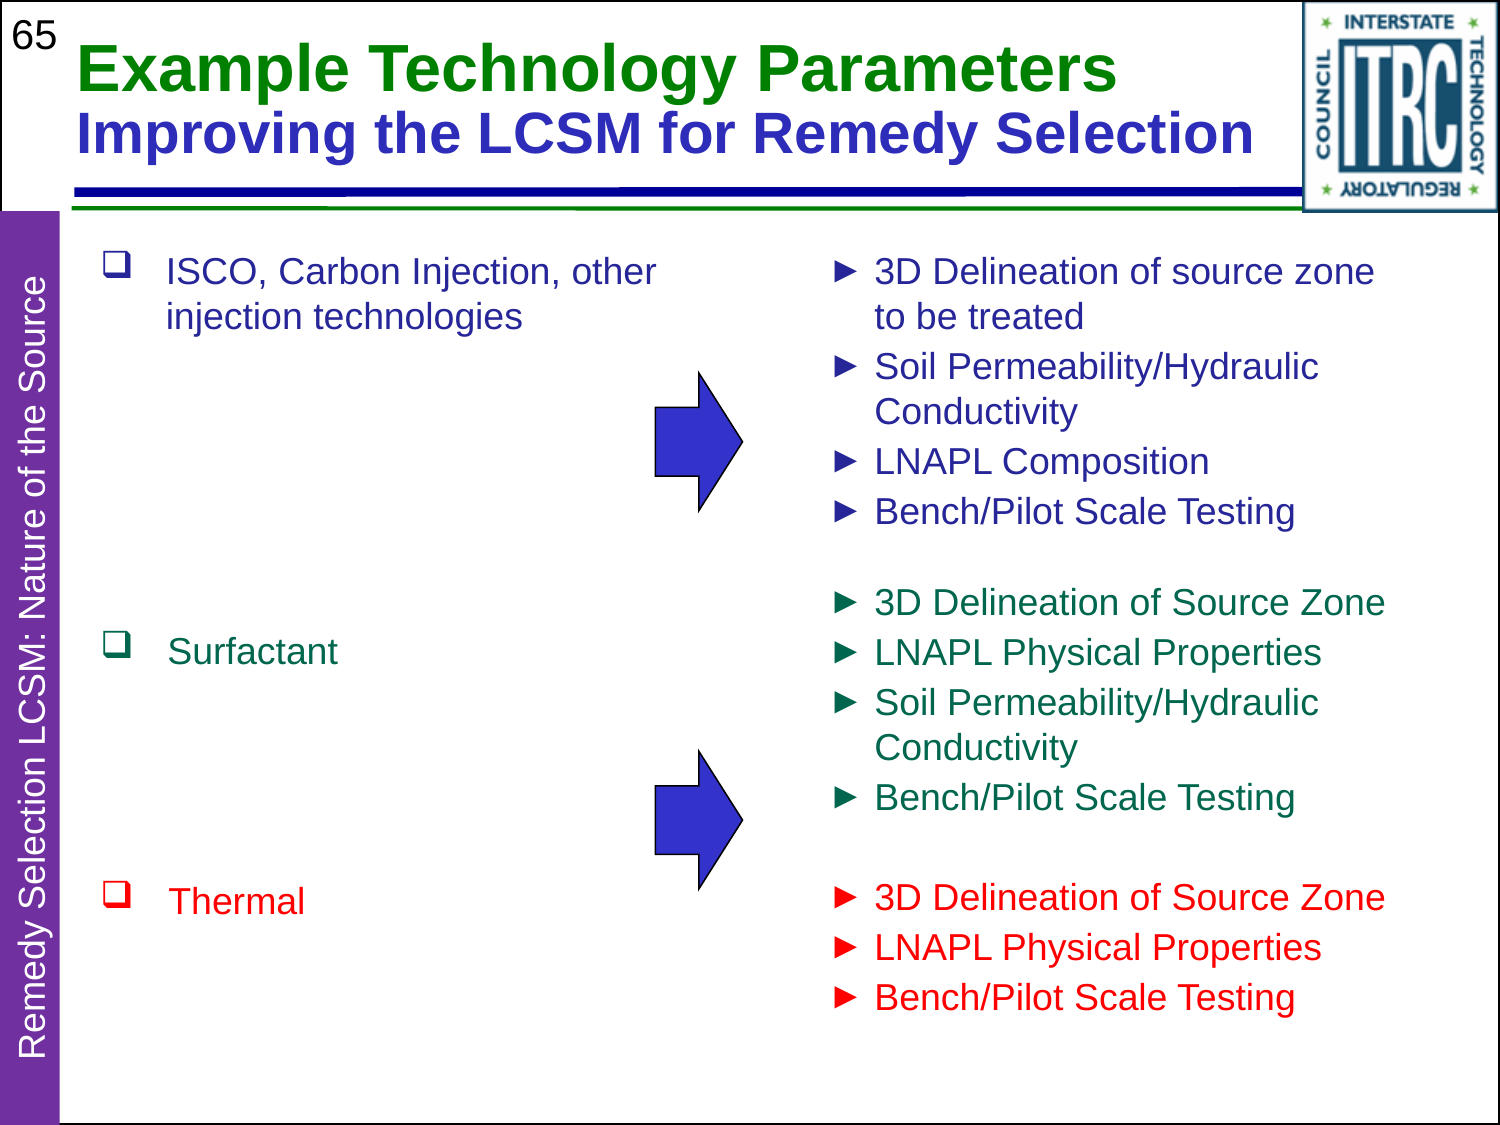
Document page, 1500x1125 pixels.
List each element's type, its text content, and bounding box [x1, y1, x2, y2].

text_box Remedy Selection LCSM: Nature of the Source [0, 211, 60, 1125]
text_box [655, 751, 743, 889]
text_box 65 [0, 0, 73, 65]
text_box ISCO, Carbon Injection, other injection technologies Surfactant Thermal 3D Delineation of source zone to be treated Soil Permeability/Hydraulic Conductivity LNAPL Composition Bench/Pilot Scale Testing 3D Delineation of Source Zone LNAPL Physical Properties Soil Permeability/Hydraulic Conductivity Bench/Pilot Scale Testing 3D Delineation of Source Zone LNAPL Physical Properties Bench/Pilot Scale Testing [75, 239, 1429, 1057]
text_box [655, 373, 743, 511]
picture [1302, 2, 1498, 213]
title Example Technology Parameters Improving the LCSM for Remedy Selection [61, 15, 1307, 188]
